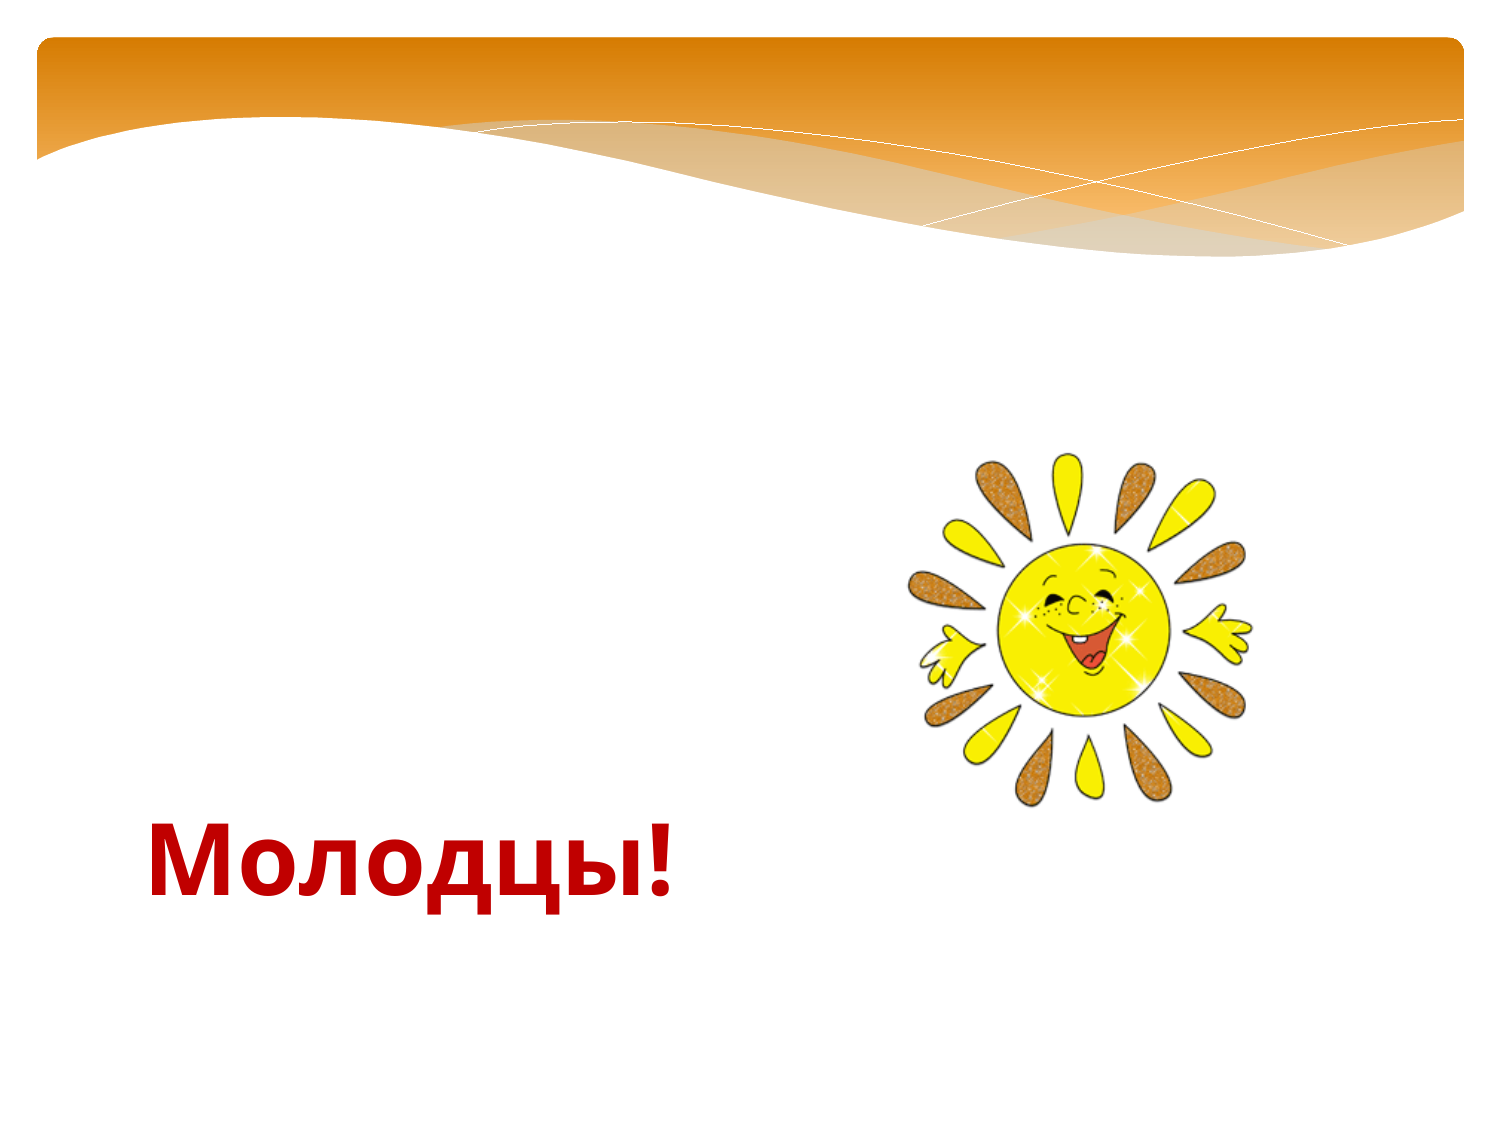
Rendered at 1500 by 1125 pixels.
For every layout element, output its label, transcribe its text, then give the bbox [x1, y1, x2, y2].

picture [855, 385, 1301, 832]
text_box Молодцы! [128, 667, 704, 923]
